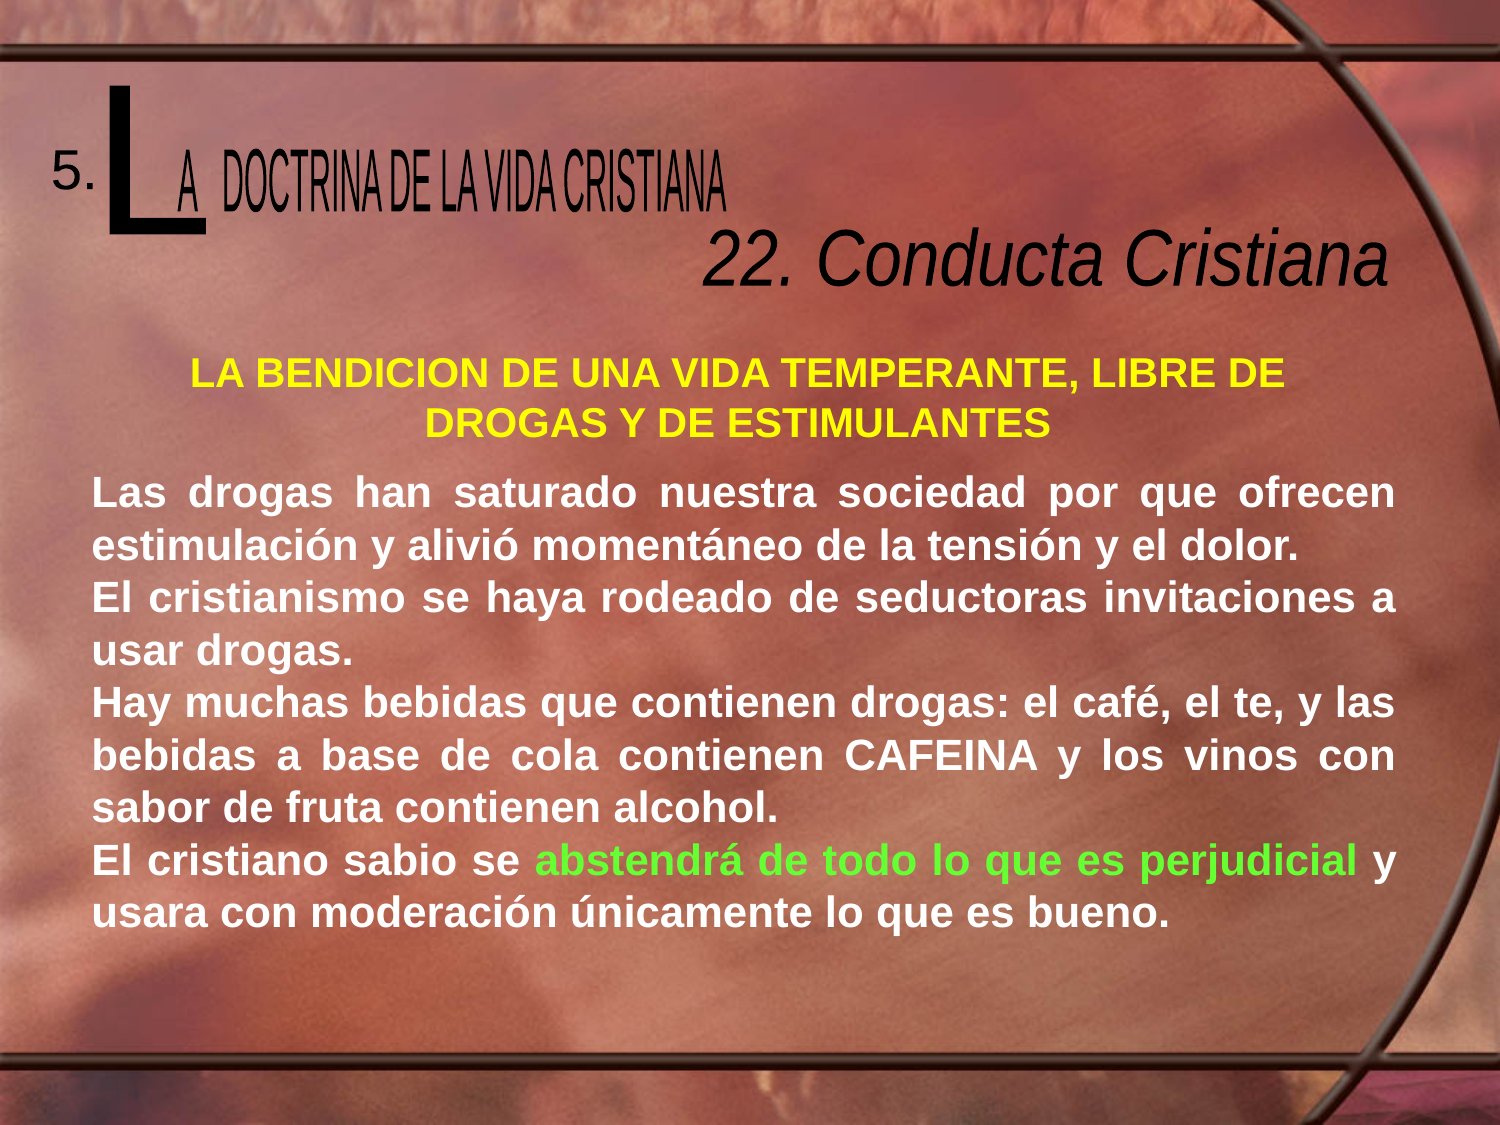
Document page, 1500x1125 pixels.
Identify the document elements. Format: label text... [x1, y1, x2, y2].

text_box LA BENDICION DE UNA VIDA TEMPERANTE, LIBRE DE DROGAS Y DE ESTIMULANTES [159, 337, 1317, 453]
picture [0, 0, 1500, 1125]
text_box Las drogas han saturado nuestra sociedad por que ofrecen estimulación y alivió momentáneo de la tensión y el dolor. El cristianismo se haya rodeado de seductoras invitaciones a usar drogas. Hay muchas bebidas que contienen drogas: el café, el te, y las bebidas a base de cola contienen CAFEINA y los vinos con sabor de fruta contienen alcohol. El cristiano sabio se abstendrá de todo lo que es perjudicial y usara con moderación únicamente lo que es bueno. [76, 456, 1412, 944]
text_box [53, 85, 727, 235]
